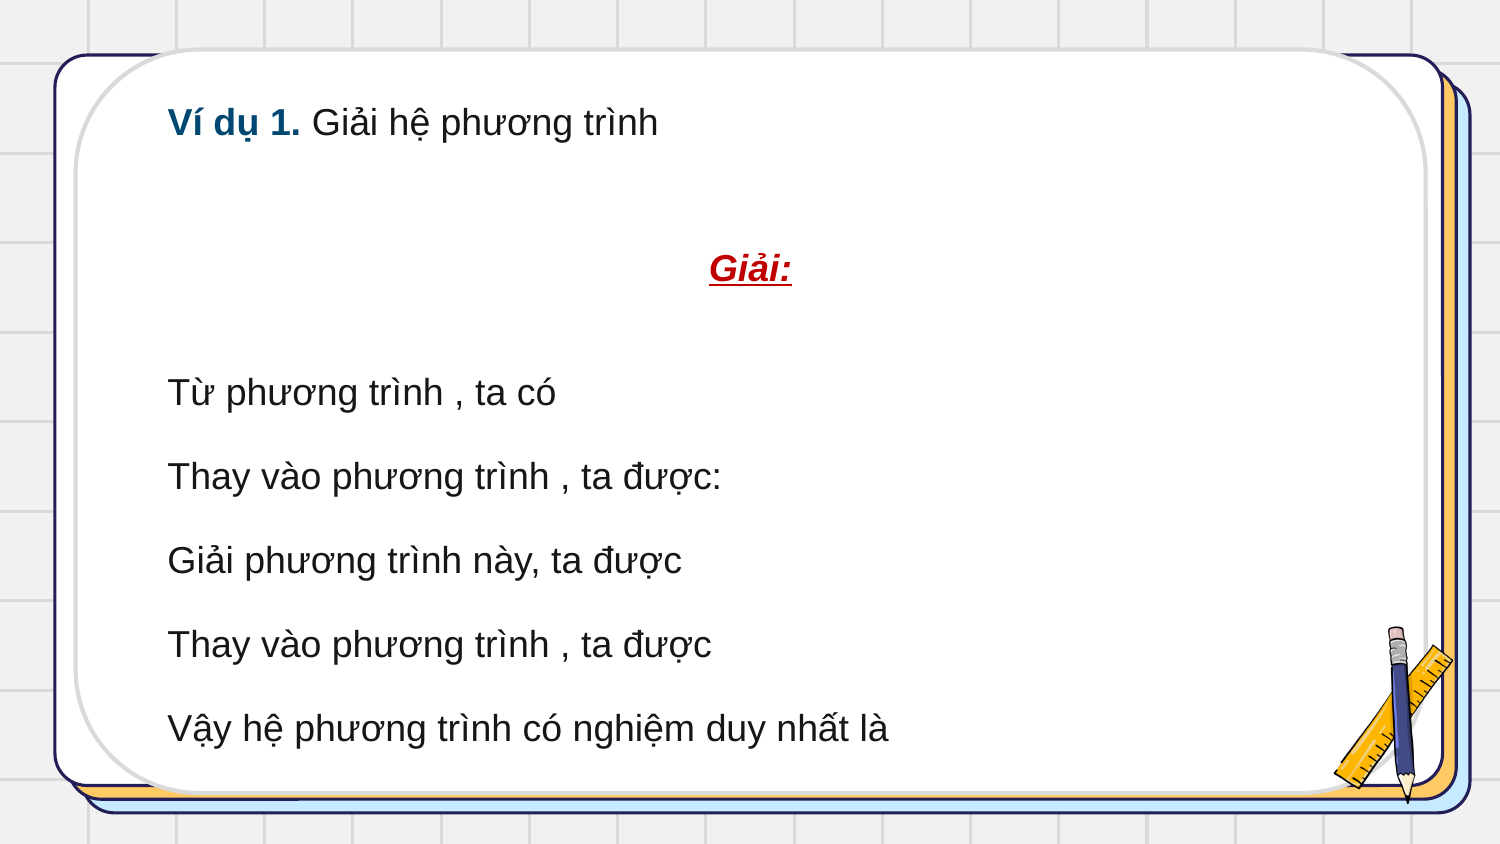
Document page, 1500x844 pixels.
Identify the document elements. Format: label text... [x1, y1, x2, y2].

text_box Giải: [682, 237, 819, 297]
picture [1288, 610, 1500, 826]
text_box [73, 47, 1428, 796]
